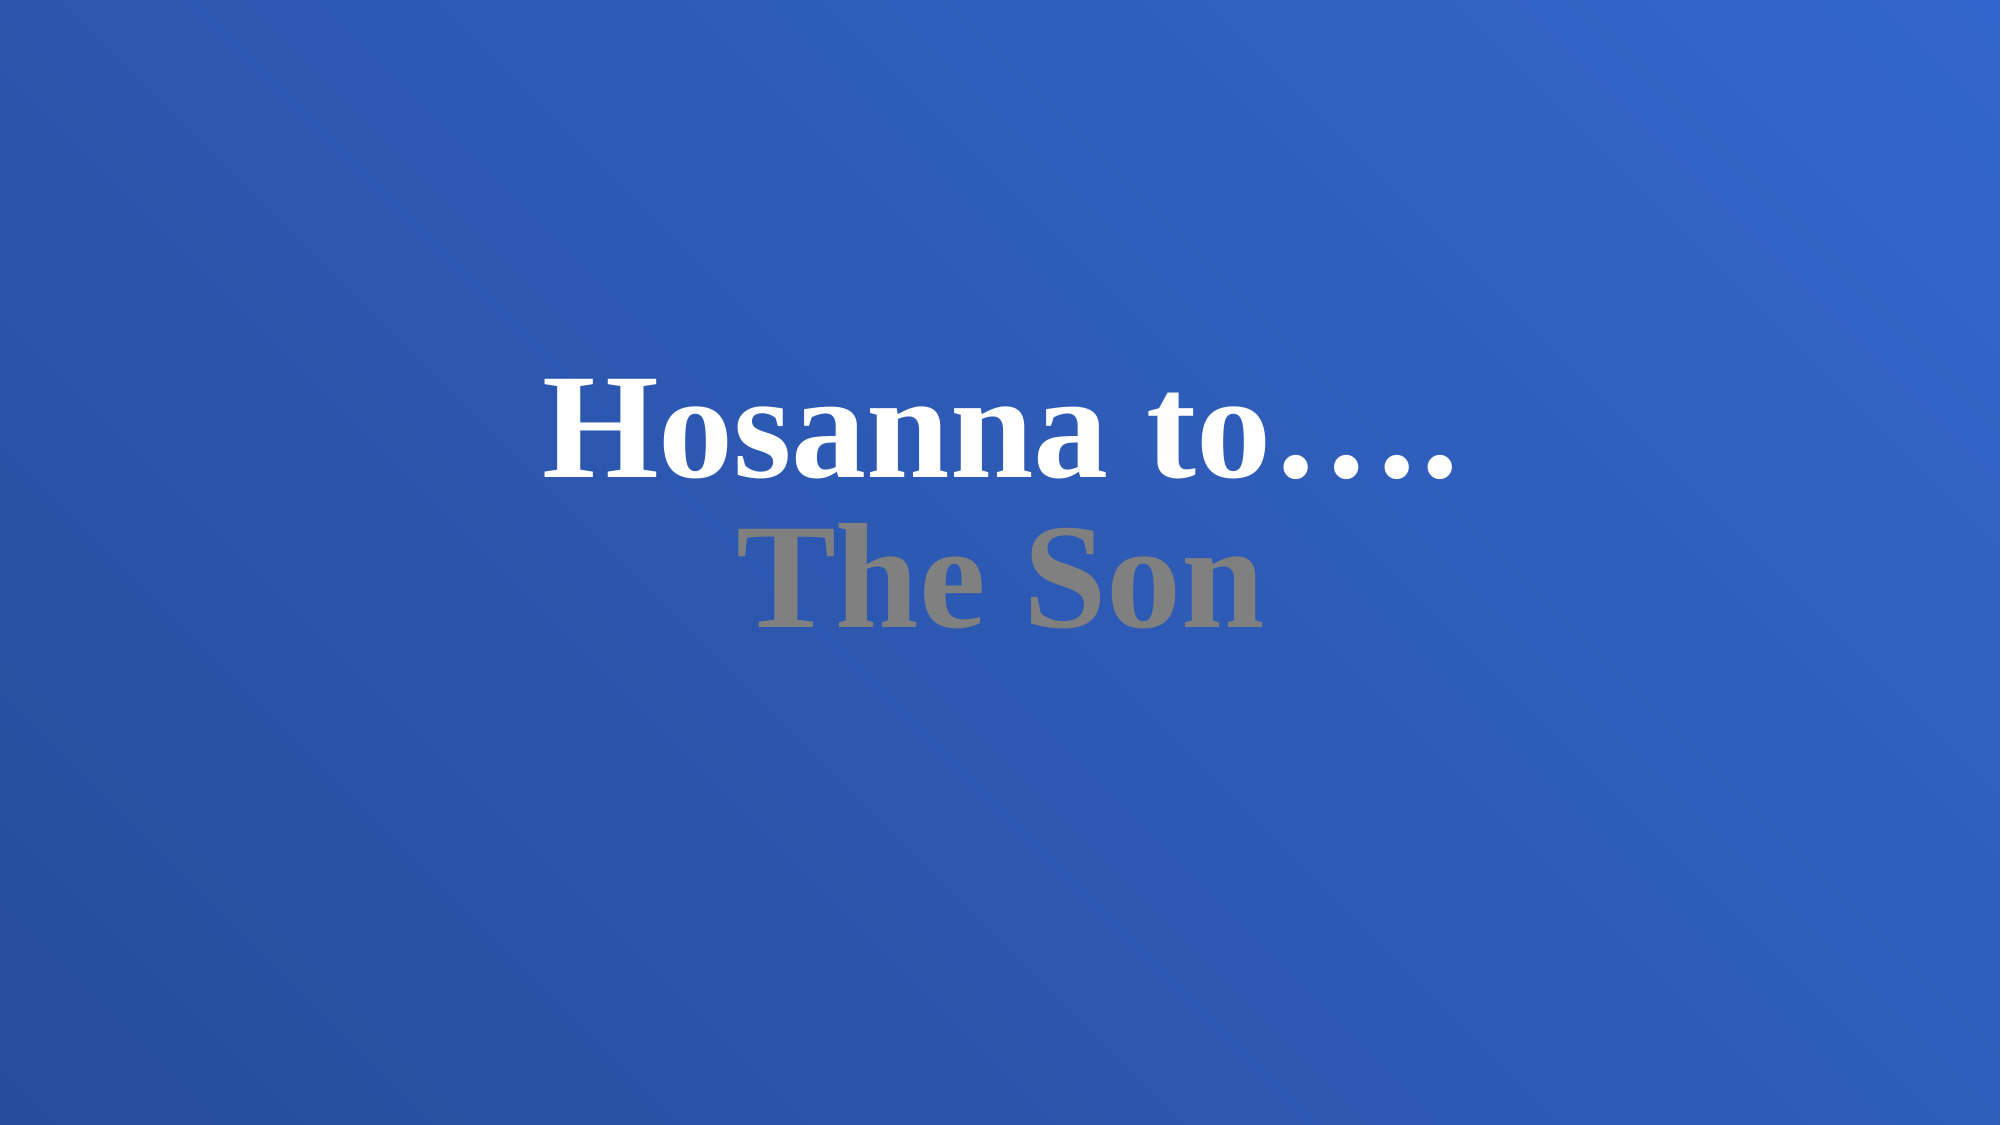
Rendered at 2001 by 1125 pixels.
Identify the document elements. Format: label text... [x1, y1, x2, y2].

text_box Hosanna to…. The Son [0, 349, 2000, 665]
